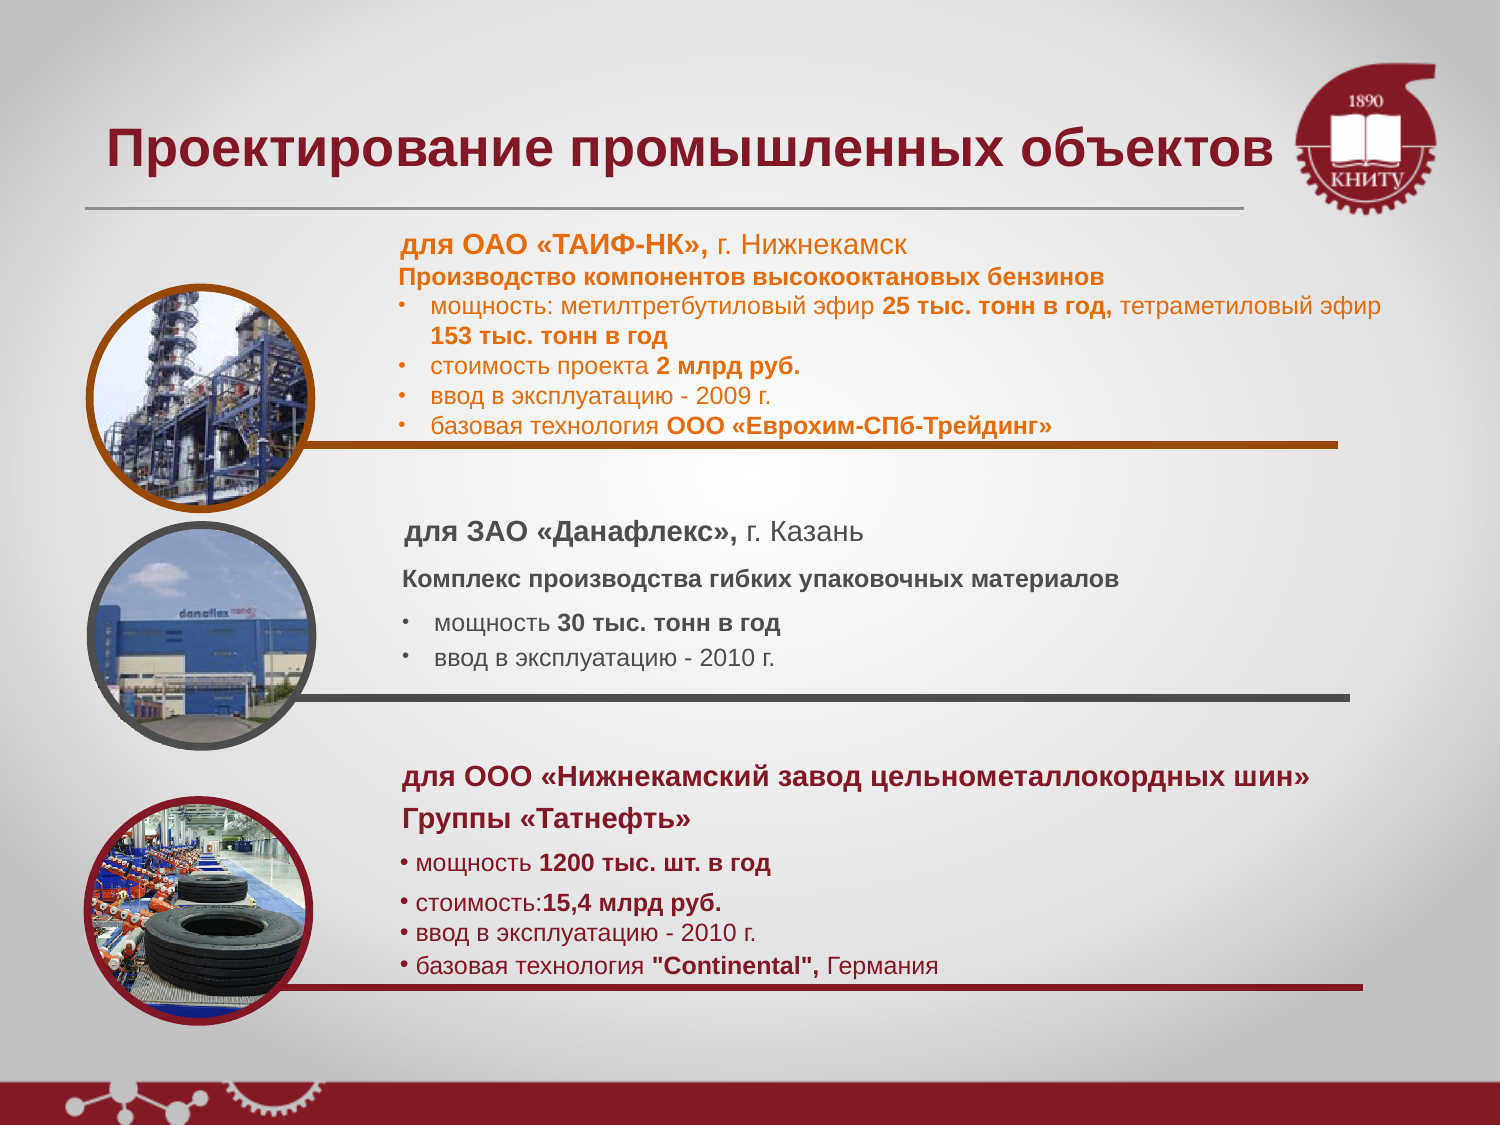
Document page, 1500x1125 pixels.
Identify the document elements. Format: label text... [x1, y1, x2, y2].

text_box [89, 287, 189, 388]
title Проектирование промышленных объектов [49, 112, 1332, 179]
text_box [209, 408, 312, 510]
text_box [87, 799, 1363, 1023]
text_box для ЗАО «Данафлекс», г. Казань Комплекс производства гибких упаковочных материалов мощность 30 тыс. тонн в год ввод в эксплуатацию - 2010 г. [399, 512, 1388, 671]
text_box [87, 528, 310, 750]
text_box [89, 287, 312, 510]
text_box [212, 287, 312, 388]
list для ОАО «ТАИФ-НК», г. Нижнекамск Производство компонентов высокооктановых бензинов мощность: метилтретбутиловый эфир 25 тыс. тонн в год, тетраметиловый эфир 153 тыс. тонн в год стоимость проекта 2 млрд руб. ввод в эксплуатацию - 2009 г. базовая технология ООО «Еврохим-СПб-Трейдинг» [349, 224, 1401, 443]
text_box [89, 408, 192, 510]
picture [0, 0, 1500, 1125]
text_box для ООО «Нижнекамский завод цельнометаллокордных шин» Группы «Татнефть» мощность 1200 тыс. шт. в год стоимость:15,4 млрд руб. ввод в эксплуатацию - 2010 г. базовая технология "Continental", Германия [399, 749, 1475, 980]
text_box [90, 525, 313, 747]
